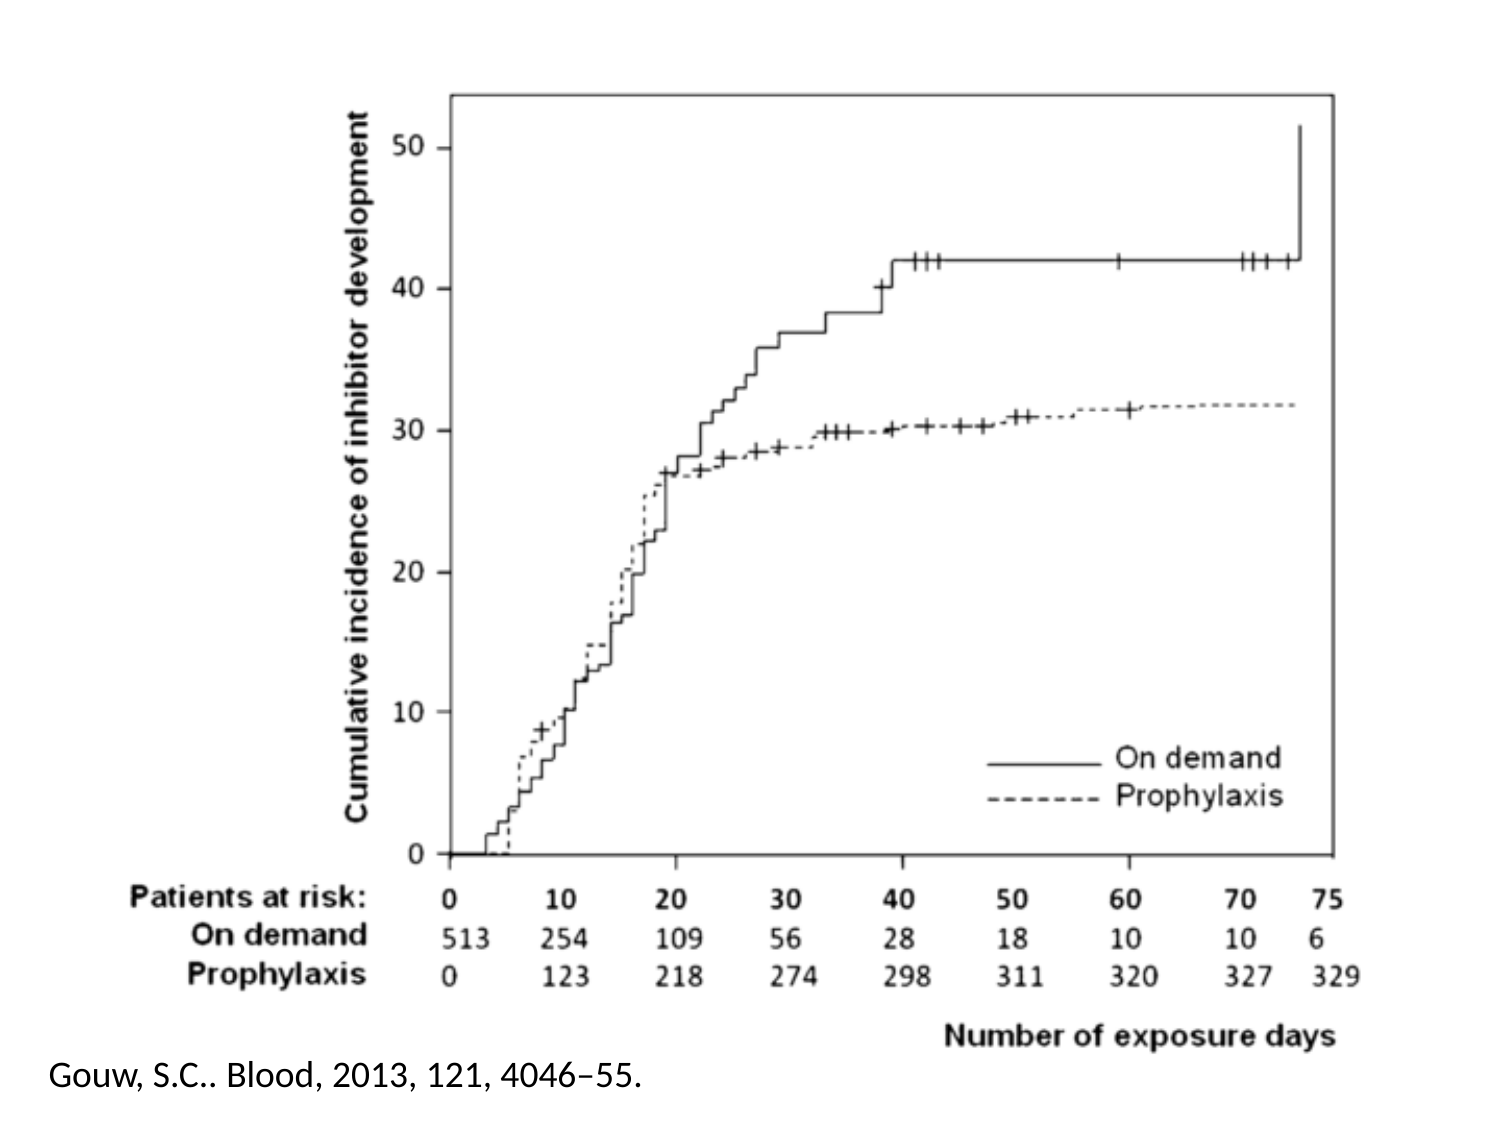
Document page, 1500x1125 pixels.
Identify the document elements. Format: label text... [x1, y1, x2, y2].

picture [110, 47, 1390, 1078]
text_box Gouw, S.C.. Blood, 2013, 121, 4046–55. [33, 1042, 784, 1103]
